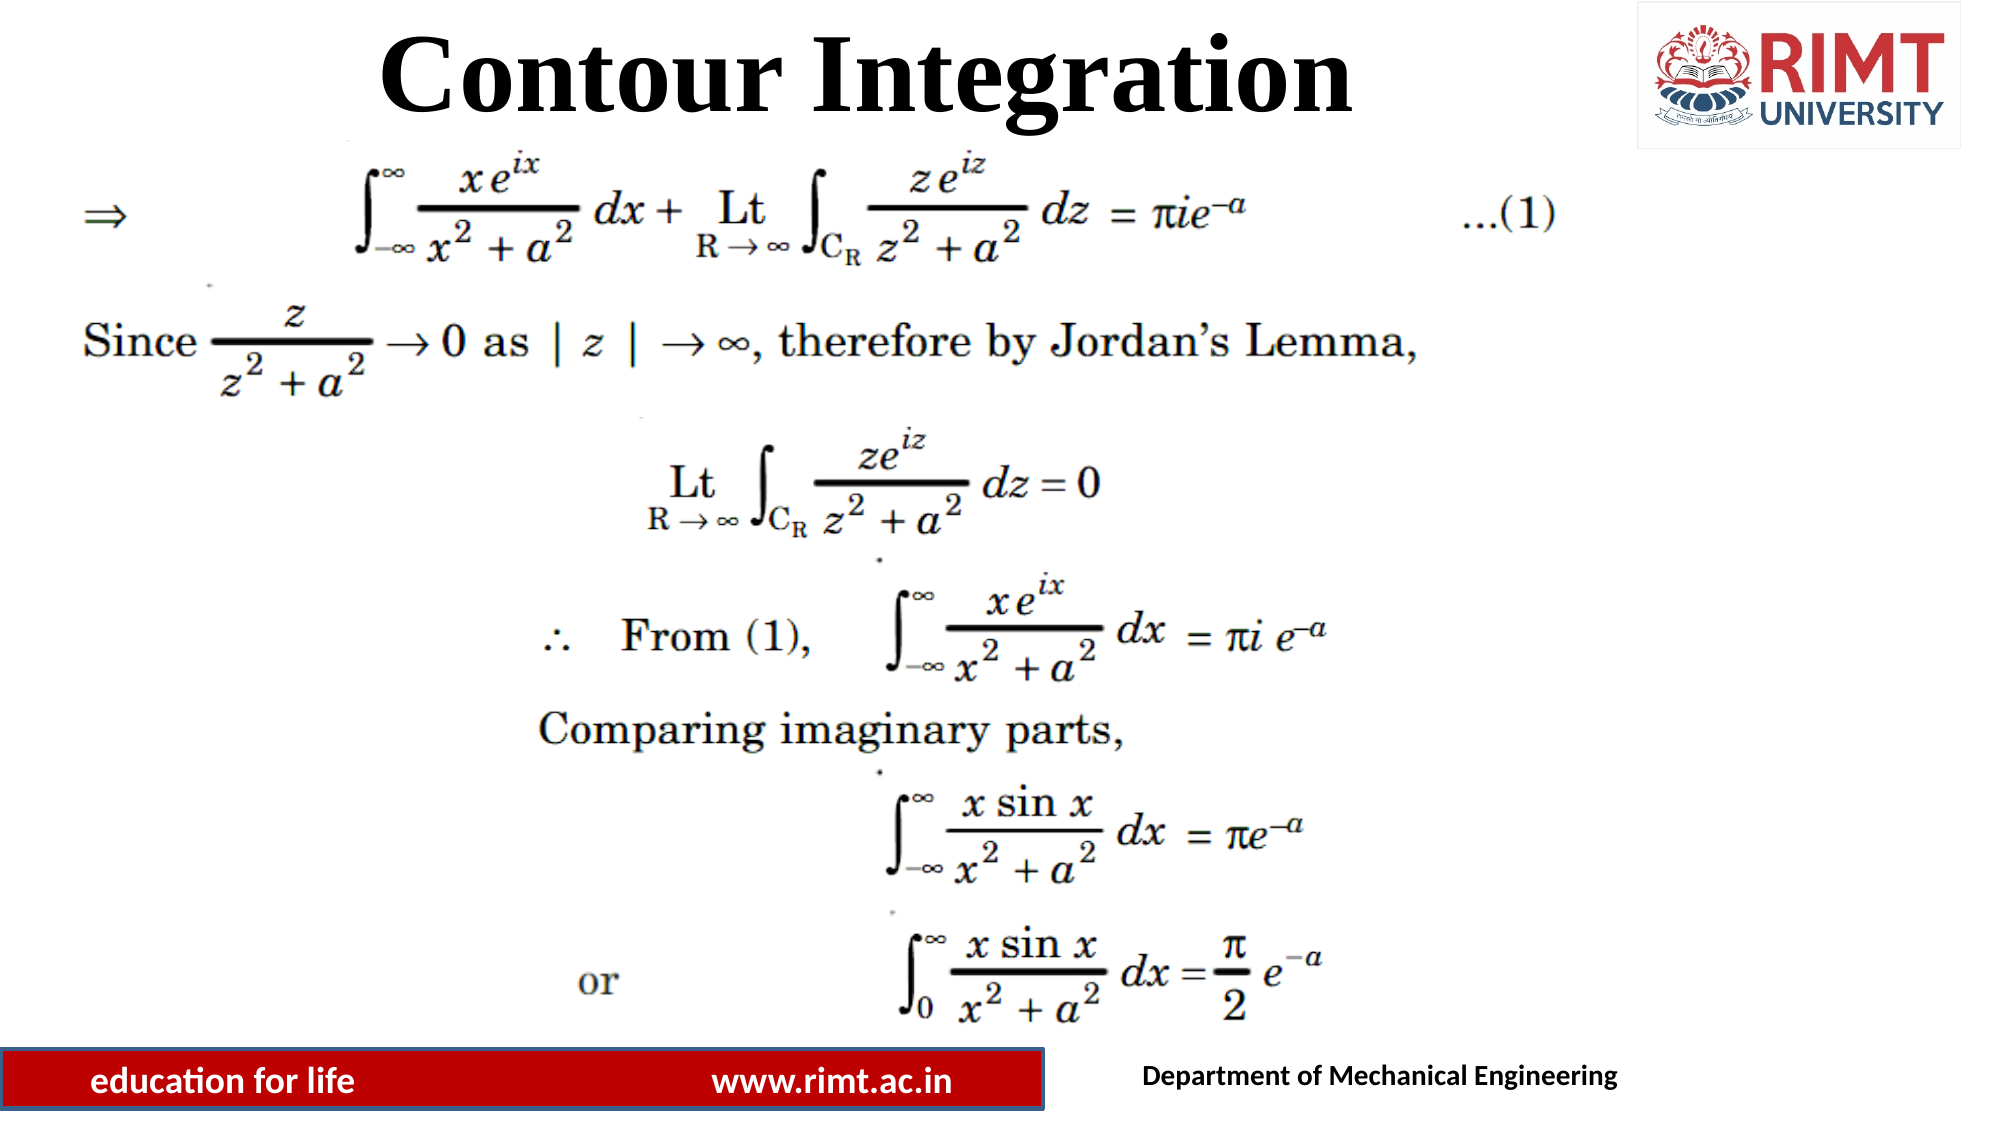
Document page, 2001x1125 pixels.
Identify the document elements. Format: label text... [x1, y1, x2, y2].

text_box education for life www.rimt.ac.in [0, 1047, 1045, 1111]
text_box Department of Mechanical Engineering [1042, 1044, 1718, 1104]
picture [1456, 187, 1563, 240]
text_box Contour Integration [361, 0, 1517, 142]
picture [73, 140, 1425, 1055]
picture [1637, 1, 1961, 149]
